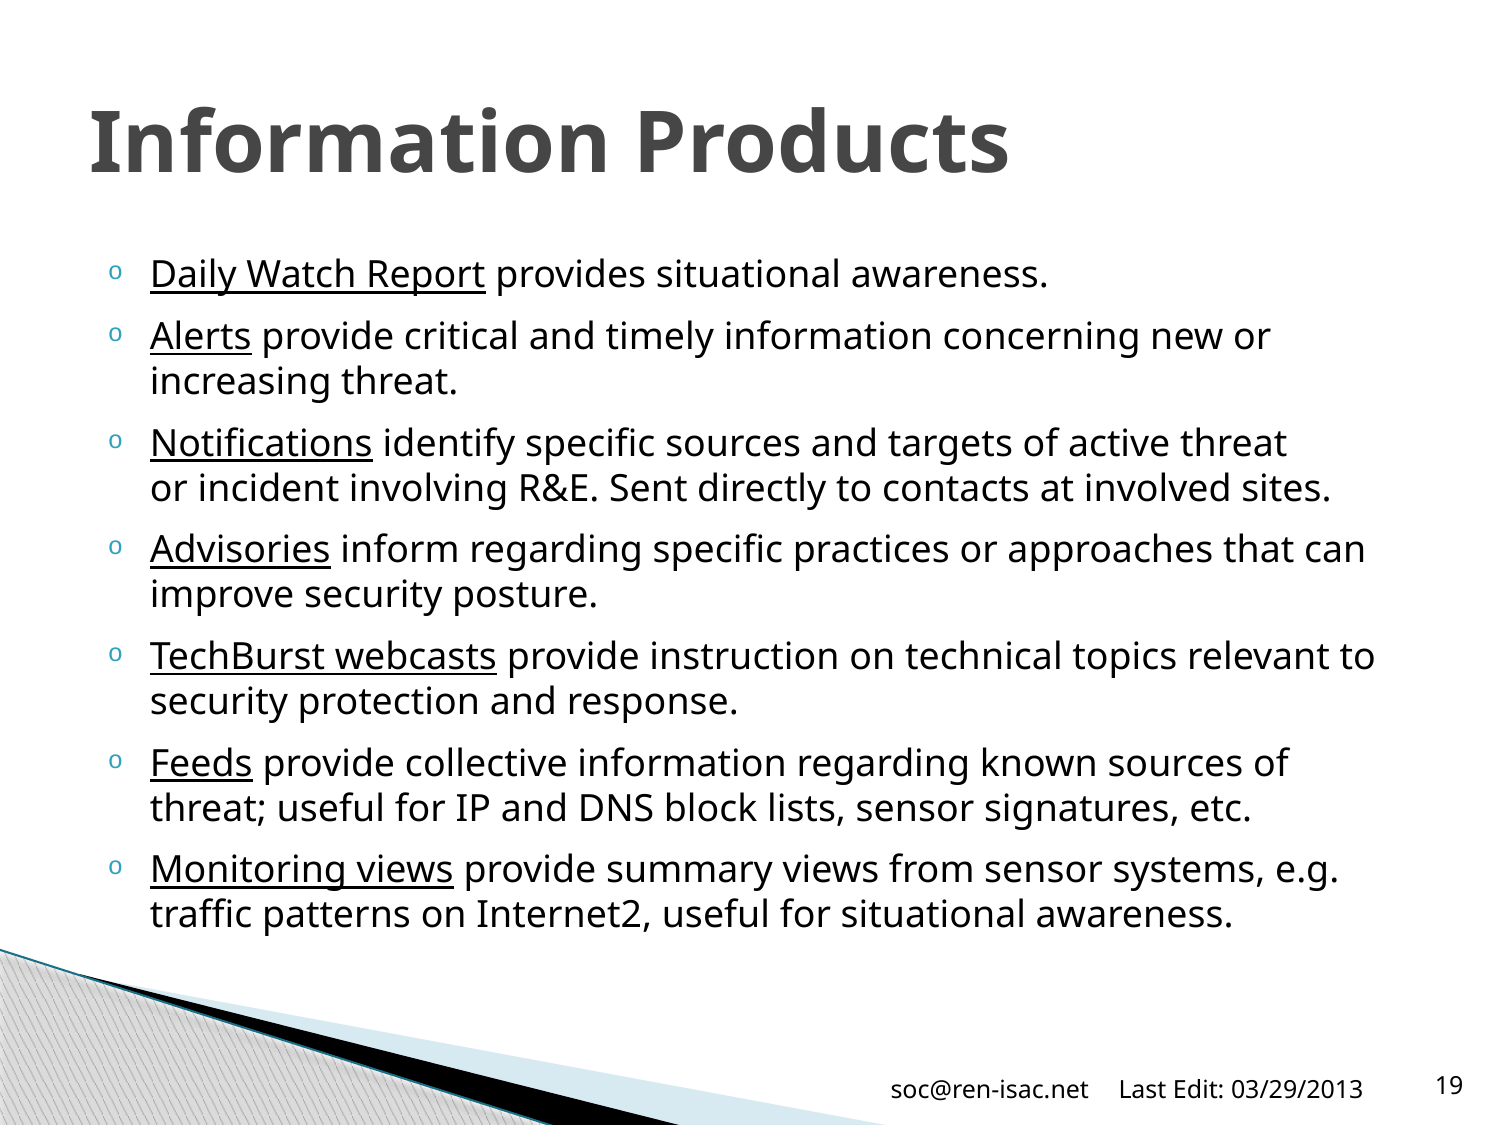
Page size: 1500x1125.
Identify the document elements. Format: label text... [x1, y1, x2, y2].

list Daily Watch Report provides situational awareness. Alerts provide critical and timely information concerning new or increasing threat. Notifications identify specific sources and targets of active threat or incident involving R&E. Sent directly to contacts at involved sites. Advisories inform regarding specific practices or approaches that can improve security posture. TechBurst webcasts provide instruction on technical topics relevant to security protection and response. Feeds provide collective information regarding known sources of threat; useful for IP and DNS block lists, sensor signatures, etc. Monitoring views provide summary views from sensor systems, e.g. traffic patterns on Internet2, useful for situational awareness. [75, 242, 1425, 986]
slide_number 19 [1405, 1051, 1479, 1112]
title Information Products [75, 45, 1425, 233]
footer soc@ren-isac.net [718, 1051, 1105, 1112]
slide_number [1105, 1051, 1405, 1112]
